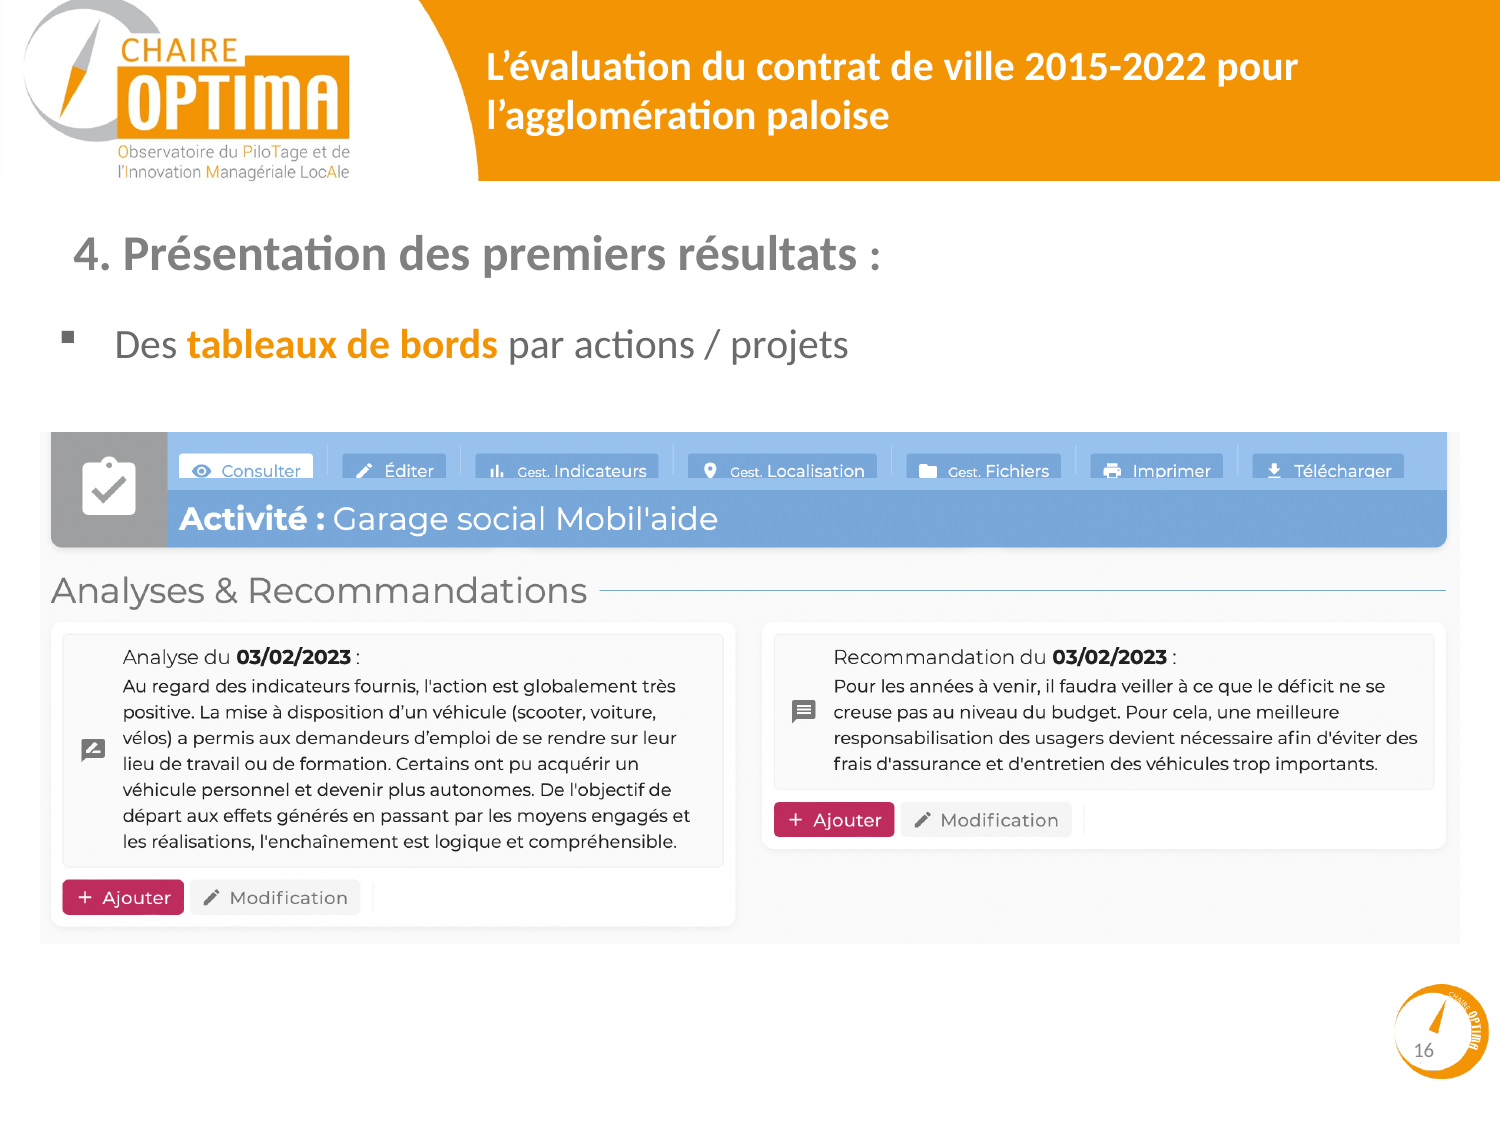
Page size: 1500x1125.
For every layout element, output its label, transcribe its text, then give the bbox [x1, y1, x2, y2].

picture [0, 0, 1500, 181]
picture [1394, 984, 1489, 1079]
text_box 4. Présentation des premiers résultats : [58, 213, 1500, 288]
text_box Des tableaux de bords par actions / projets [0, 309, 1500, 375]
picture [40, 432, 1460, 945]
